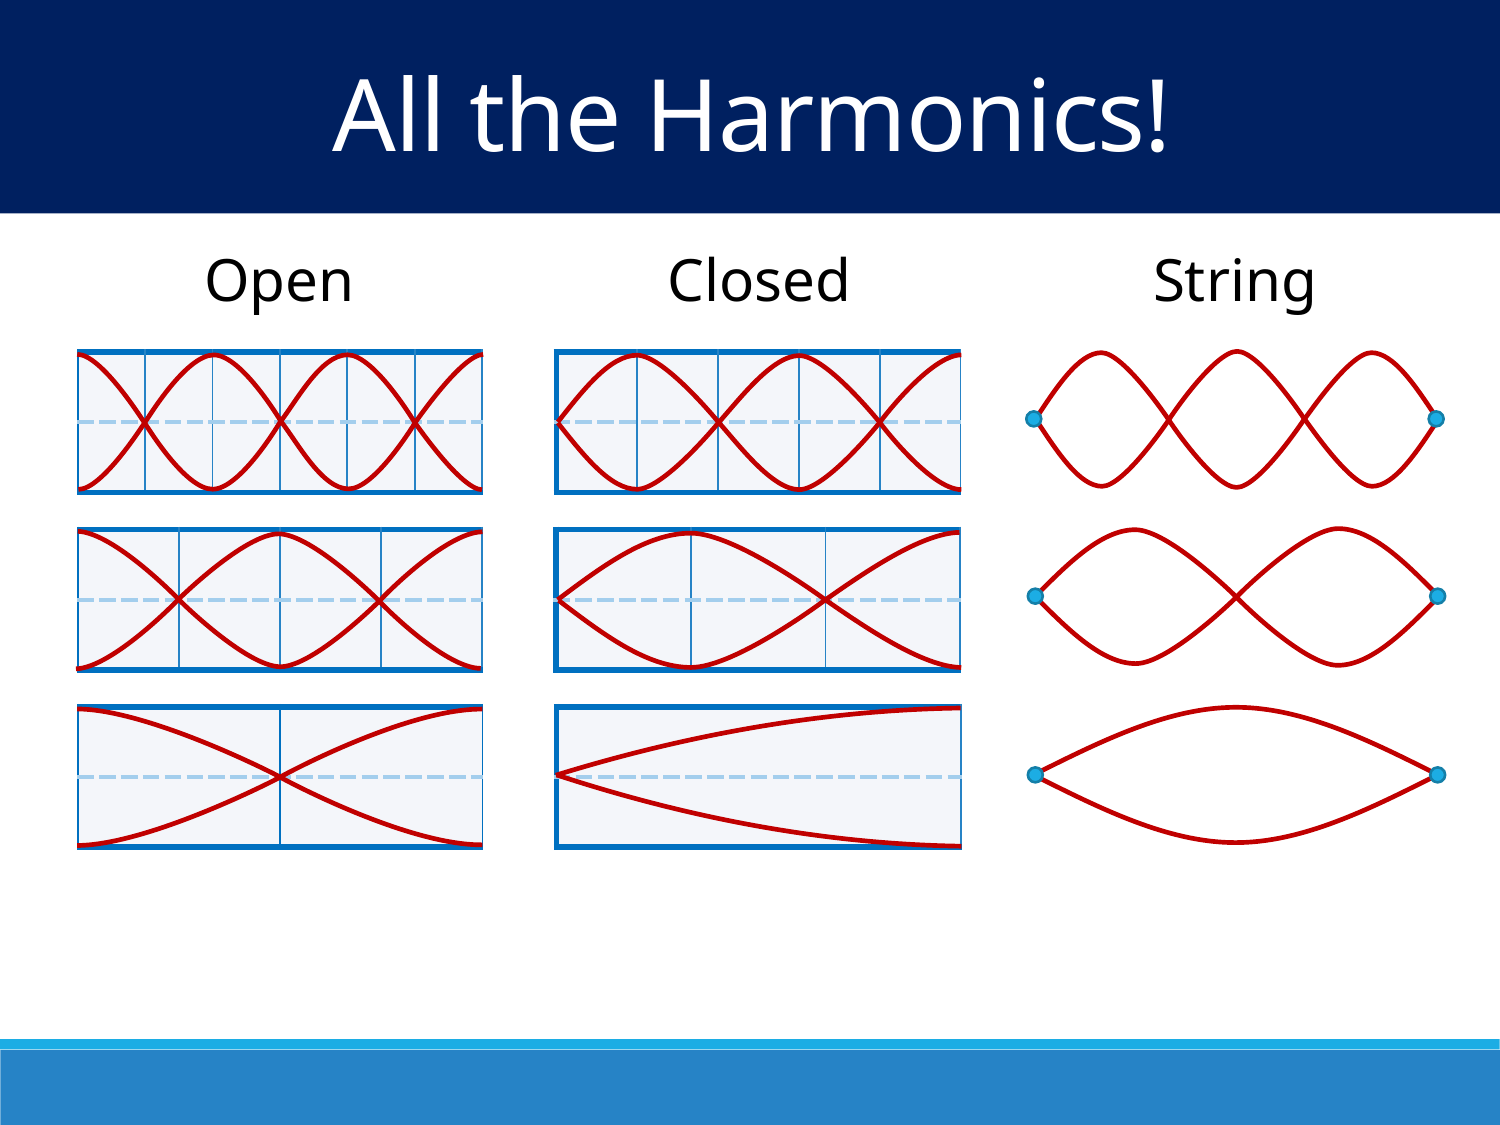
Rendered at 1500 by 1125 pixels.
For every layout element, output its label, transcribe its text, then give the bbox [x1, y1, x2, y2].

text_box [555, 707, 962, 847]
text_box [557, 354, 962, 491]
text_box String [1033, 236, 1436, 321]
text_box Closed [558, 236, 961, 321]
text_box Open [78, 236, 481, 321]
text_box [75, 530, 483, 670]
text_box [1034, 435, 1440, 488]
text_box [0, 0, 1500, 215]
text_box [1034, 612, 1440, 666]
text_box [1027, 588, 1446, 605]
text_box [1025, 410, 1445, 427]
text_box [1027, 766, 1446, 783]
text_box All the Harmonics! [4, 62, 1500, 189]
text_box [1034, 528, 1440, 585]
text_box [76, 708, 483, 847]
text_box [76, 353, 484, 491]
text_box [557, 531, 962, 668]
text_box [1033, 706, 1439, 763]
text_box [1034, 350, 1440, 407]
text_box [1033, 791, 1439, 844]
